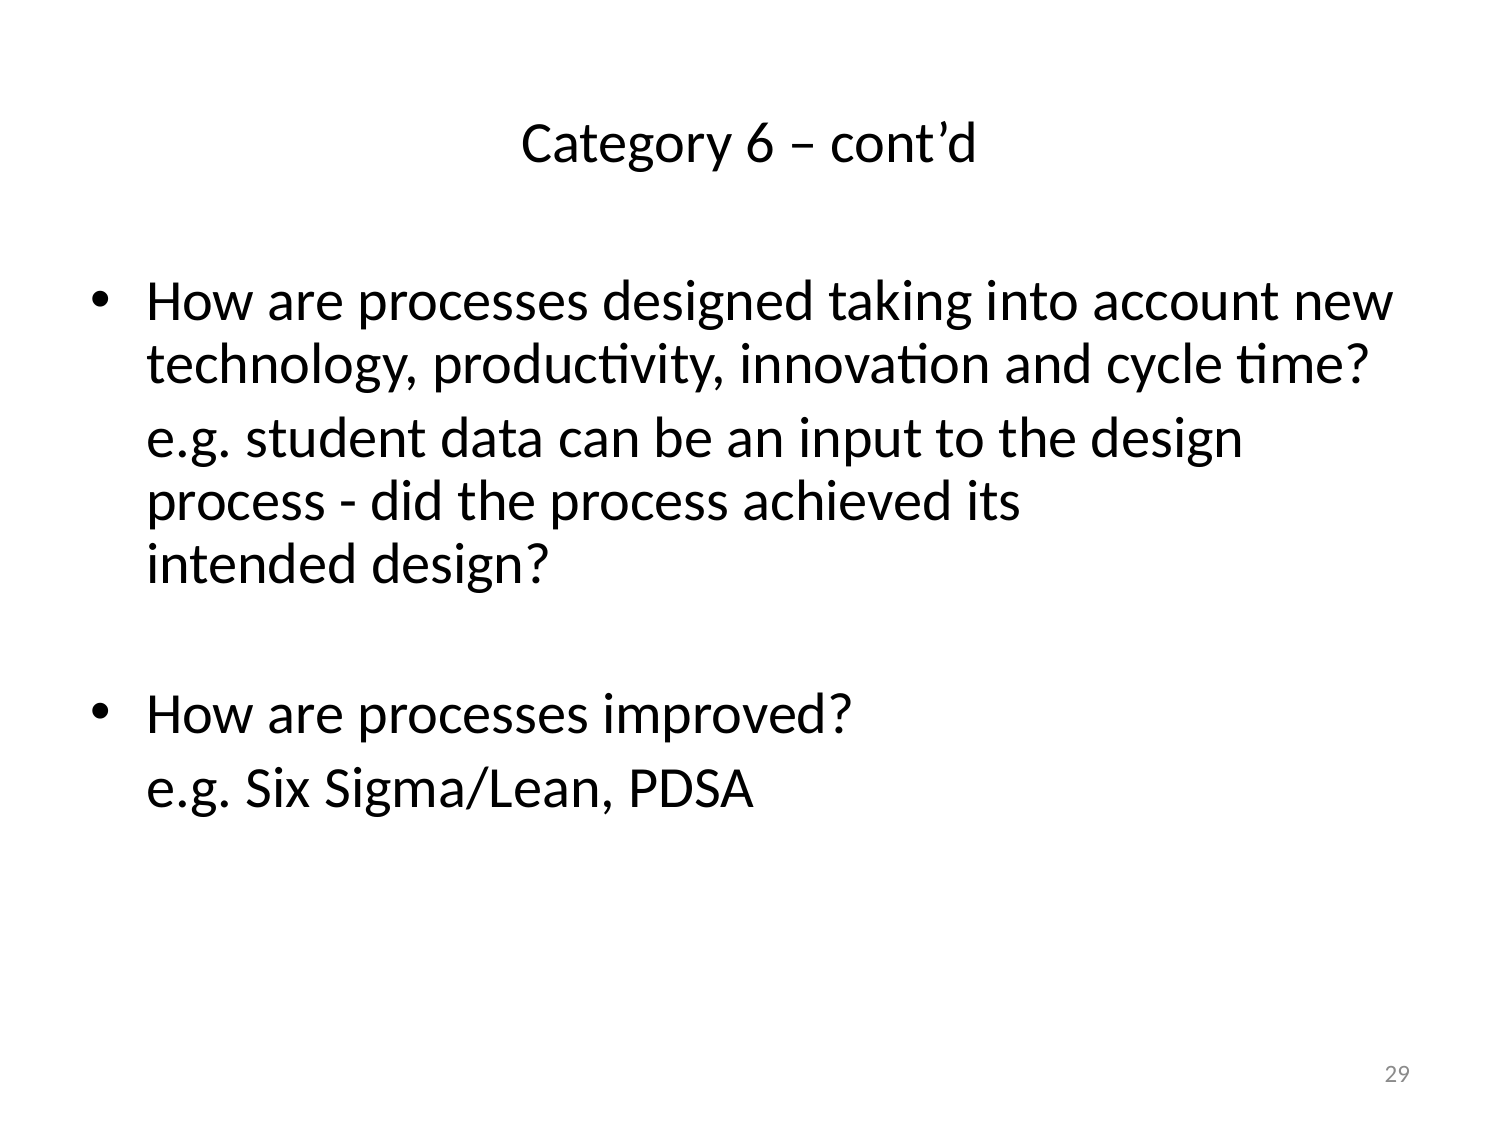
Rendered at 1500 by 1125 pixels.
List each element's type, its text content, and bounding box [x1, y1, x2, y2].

title Category 6 – cont’d [75, 45, 1425, 233]
slide_number 29 [1074, 1042, 1425, 1103]
list How are processes designed taking into account new technology, productivity, innovation and cycle time? e.g. student data can be an input to the design process - did the process achieved its intended design? How are processes improved? e.g. Six Sigma/Lean, PDSA [75, 262, 1425, 1005]
